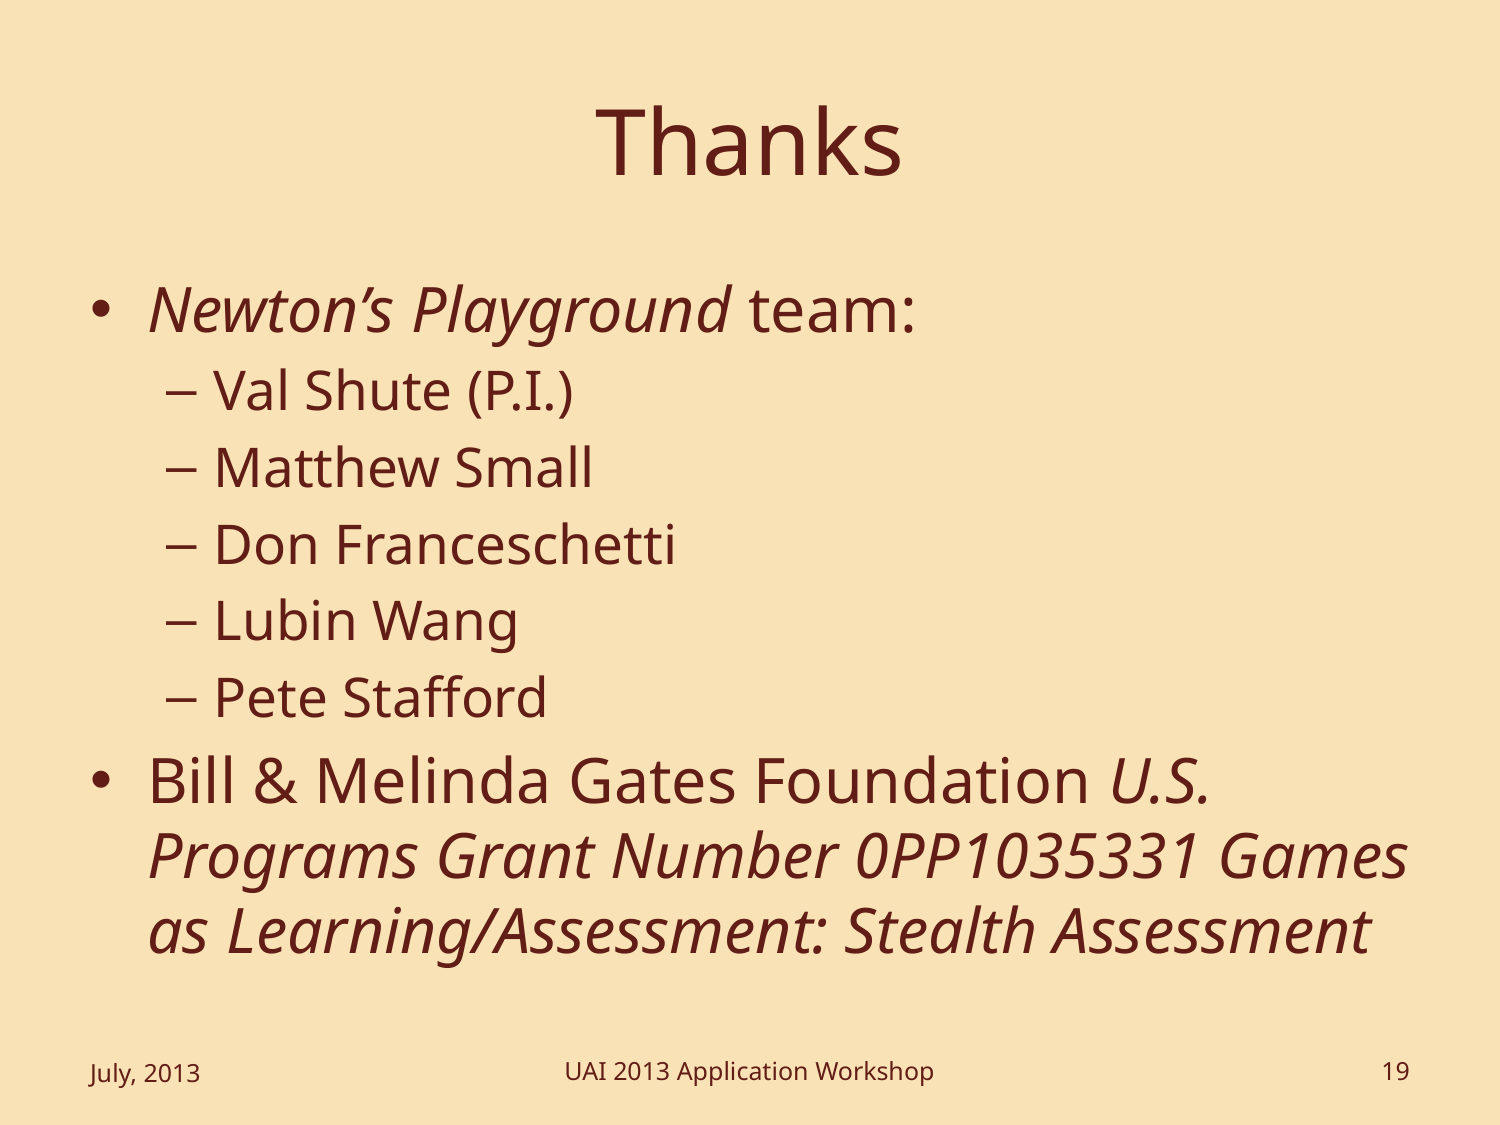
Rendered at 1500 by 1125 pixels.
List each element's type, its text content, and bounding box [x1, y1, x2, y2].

title Thanks [75, 45, 1425, 233]
footer UAI 2013 Application Workshop [512, 1042, 988, 1103]
list Newton’s Playground team: Val Shute (P.I.) Matthew Small Don Franceschetti Lubin Wang Pete Stafford Bill & Melinda Gates Foundation U.S. Programs Grant Number 0PP1035331 Games as Learning/Assessment: Stealth Assessment [75, 262, 1425, 1005]
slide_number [75, 1042, 425, 1103]
slide_number 19 [1074, 1042, 1425, 1103]
